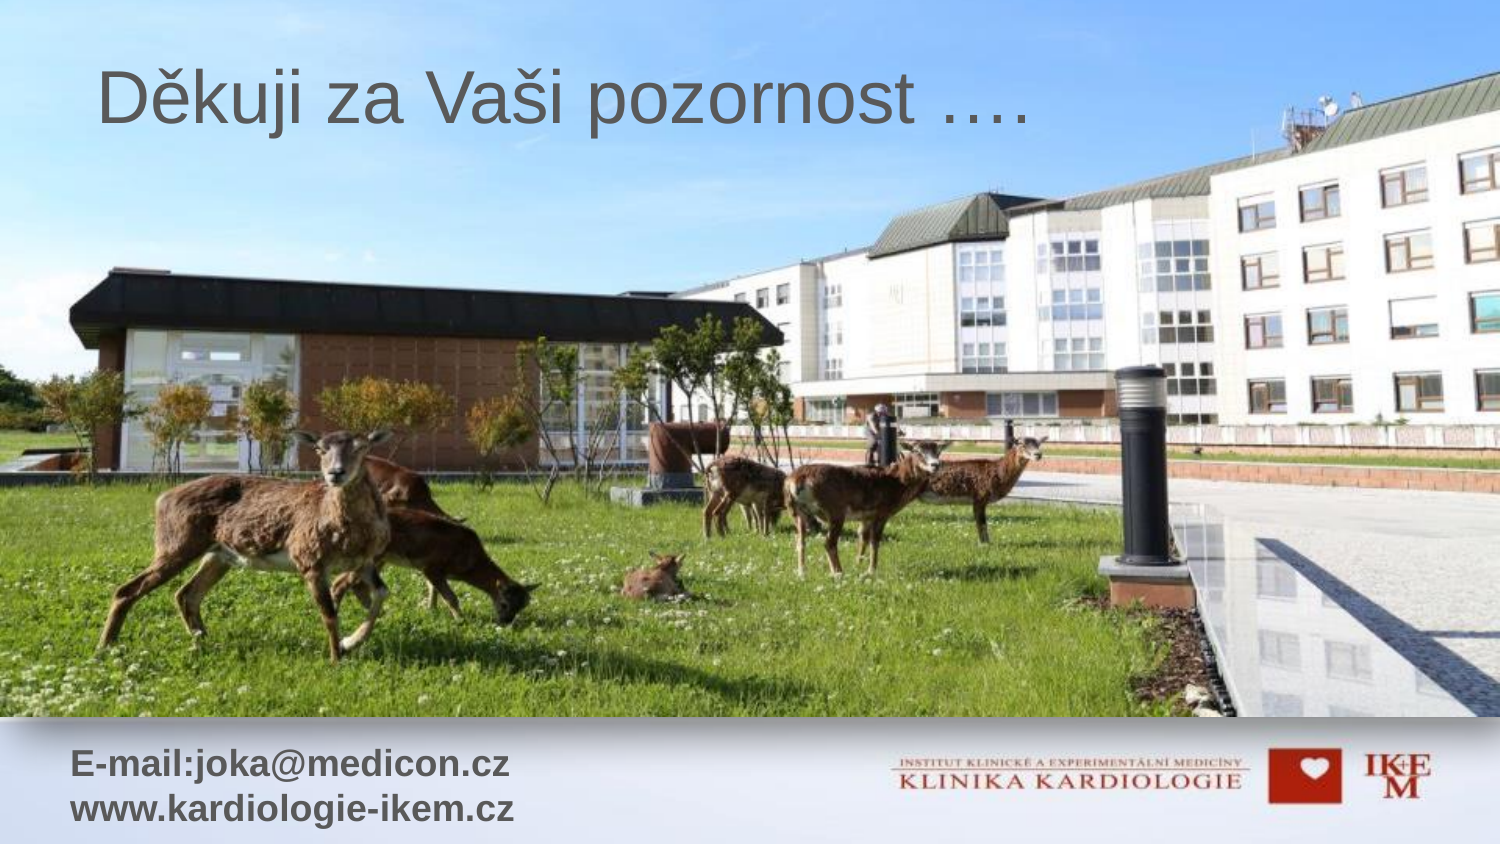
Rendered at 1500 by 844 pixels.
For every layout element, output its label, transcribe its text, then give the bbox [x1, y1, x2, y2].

text_box E-mail:joka@medicon.cz www.kardiologie-ikem.cz [55, 731, 530, 837]
picture [0, 0, 1500, 844]
